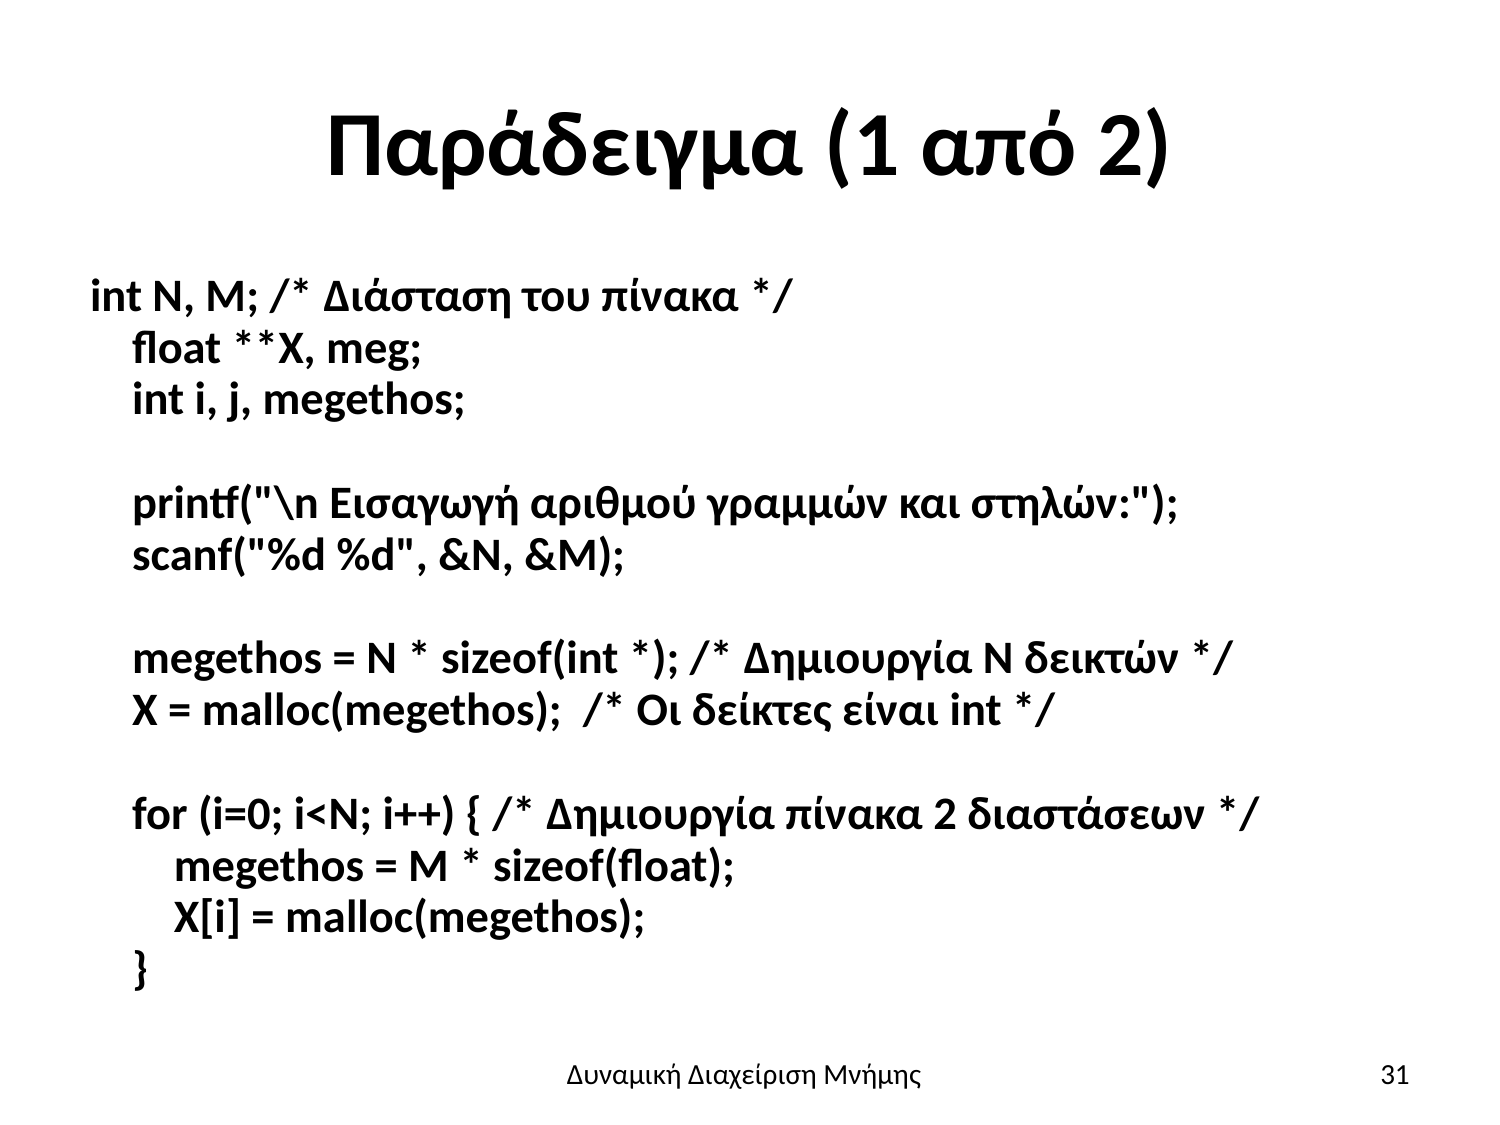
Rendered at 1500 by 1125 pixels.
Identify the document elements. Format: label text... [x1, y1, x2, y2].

slide_number 31 [1074, 1042, 1425, 1103]
footer Δυναμική Διαχείριση Μνήμης [478, 1042, 1010, 1103]
title Παράδειγμα (1 από 2) [75, 45, 1425, 233]
list int N, M; /* Διάσταση του πίνακα */ float **X, meg; int i, j, megethos; printf("\n Εισαγωγή αριθμού γραμμών και στηλών:"); scanf("%d %d", &N, &M); megethos = N * sizeof(int *); /* Δημιουργία Ν δεικτών */ X = malloc(megethos); /* Οι δείκτες είναι int */ for (i=0; i<N; i++) { /* Δημιουργία πίνακα 2 διαστάσεων */ megethos = M * sizeof(float); X[i] = malloc(megethos); } [75, 262, 1425, 1005]
